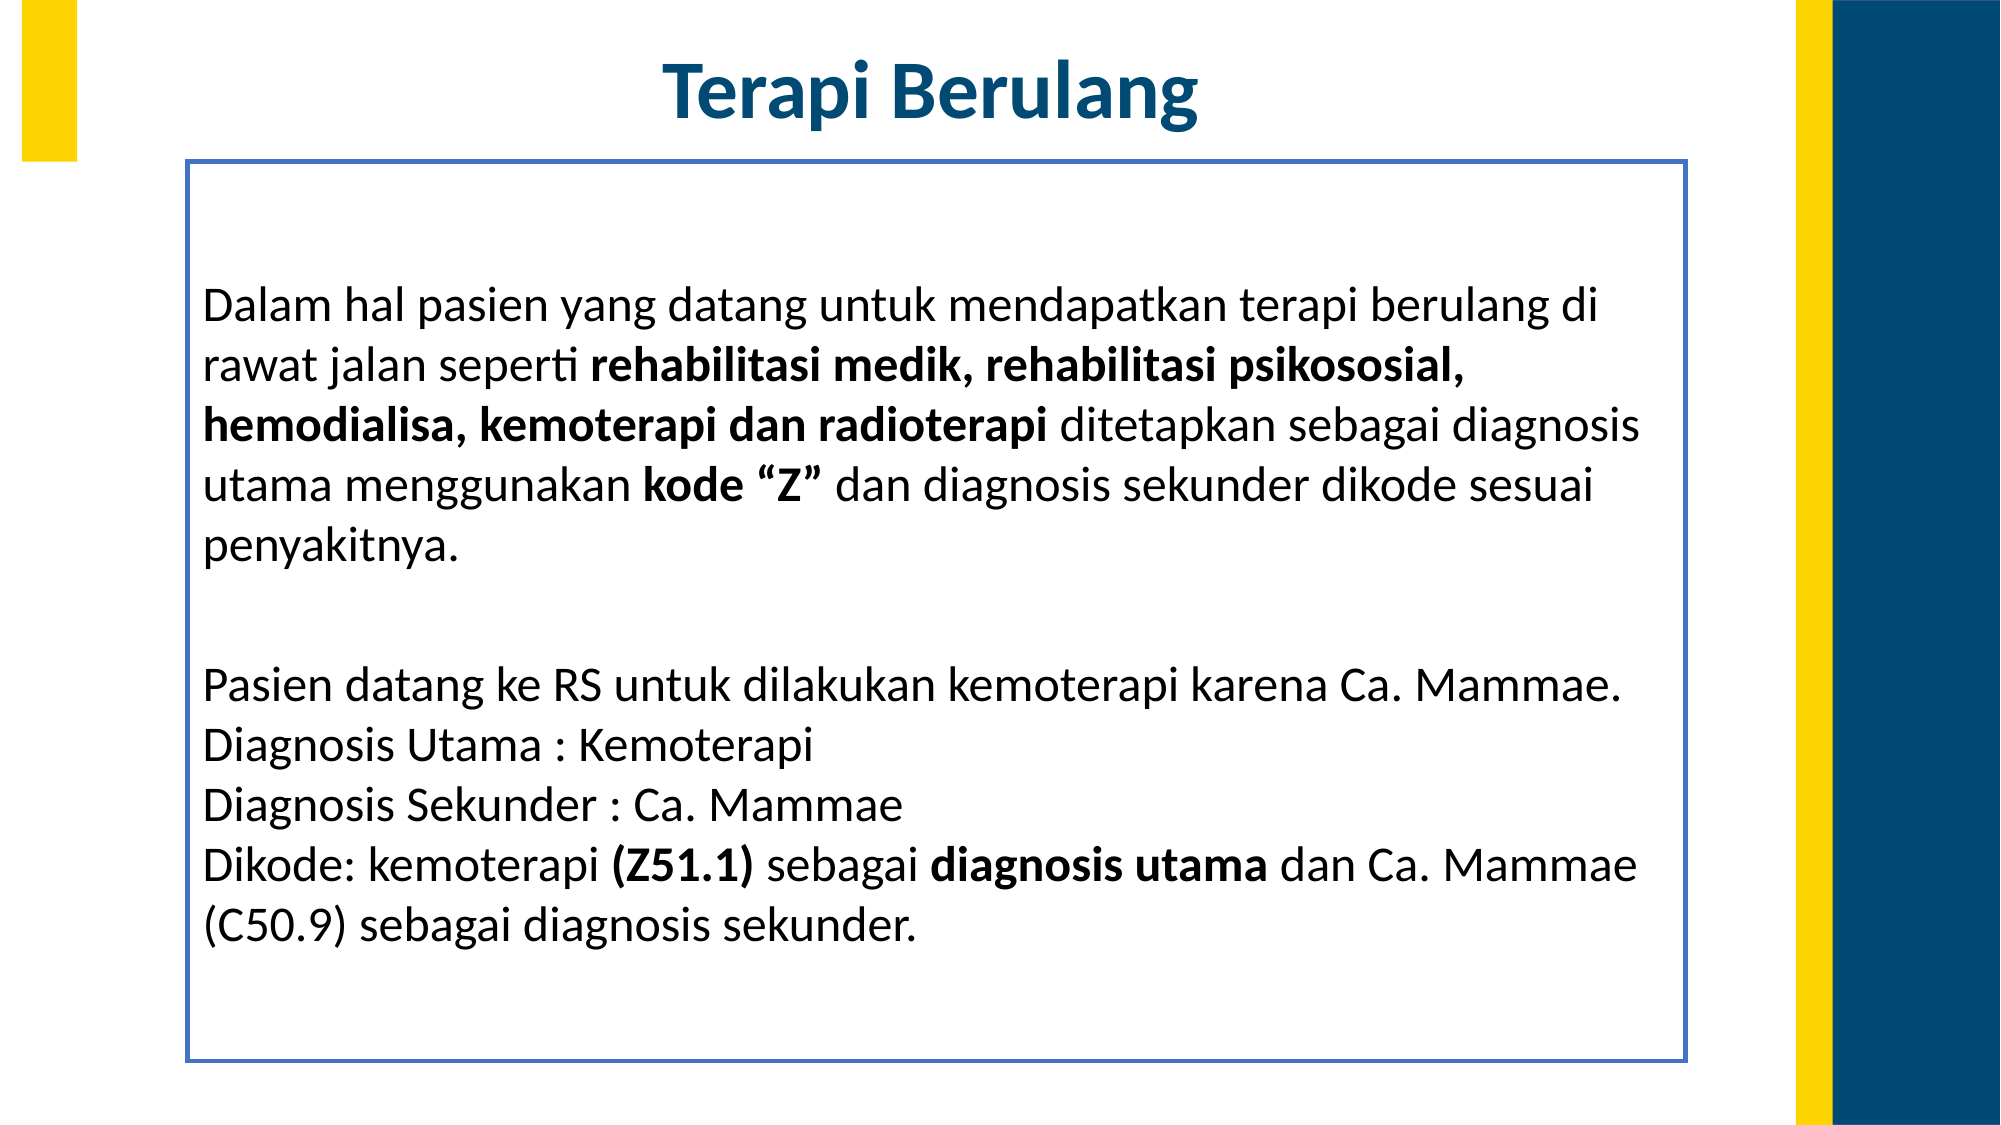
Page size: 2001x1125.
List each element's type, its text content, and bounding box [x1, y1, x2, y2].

text_box [21, 0, 78, 163]
text_box Dalam hal pasien yang datang untuk mendapatkan terapi berulang di rawat jalan seperti rehabilitasi medik, rehabilitasi psikososial, hemodialisa, kemoterapi dan radioterapi ditetapkan sebagai diagnosis utama menggunakan kode “Z” dan diagnosis sekunder dikode sesuai penyakitnya. Pasien datang ke RS untuk dilakukan kemoterapi karena Ca. Mammae. Diagnosis Utama : Kemoterapi Diagnosis Sekunder : Ca. Mammae Dikode: kemoterapi (Z51.1) sebagai diagnosis utama dan Ca. Mammae (C50.9) sebagai diagnosis sekunder. [187, 161, 1686, 1062]
text_box Terapi Berulang [241, 21, 1640, 161]
text_box [1795, 0, 1834, 1125]
text_box [1834, 0, 2000, 1125]
